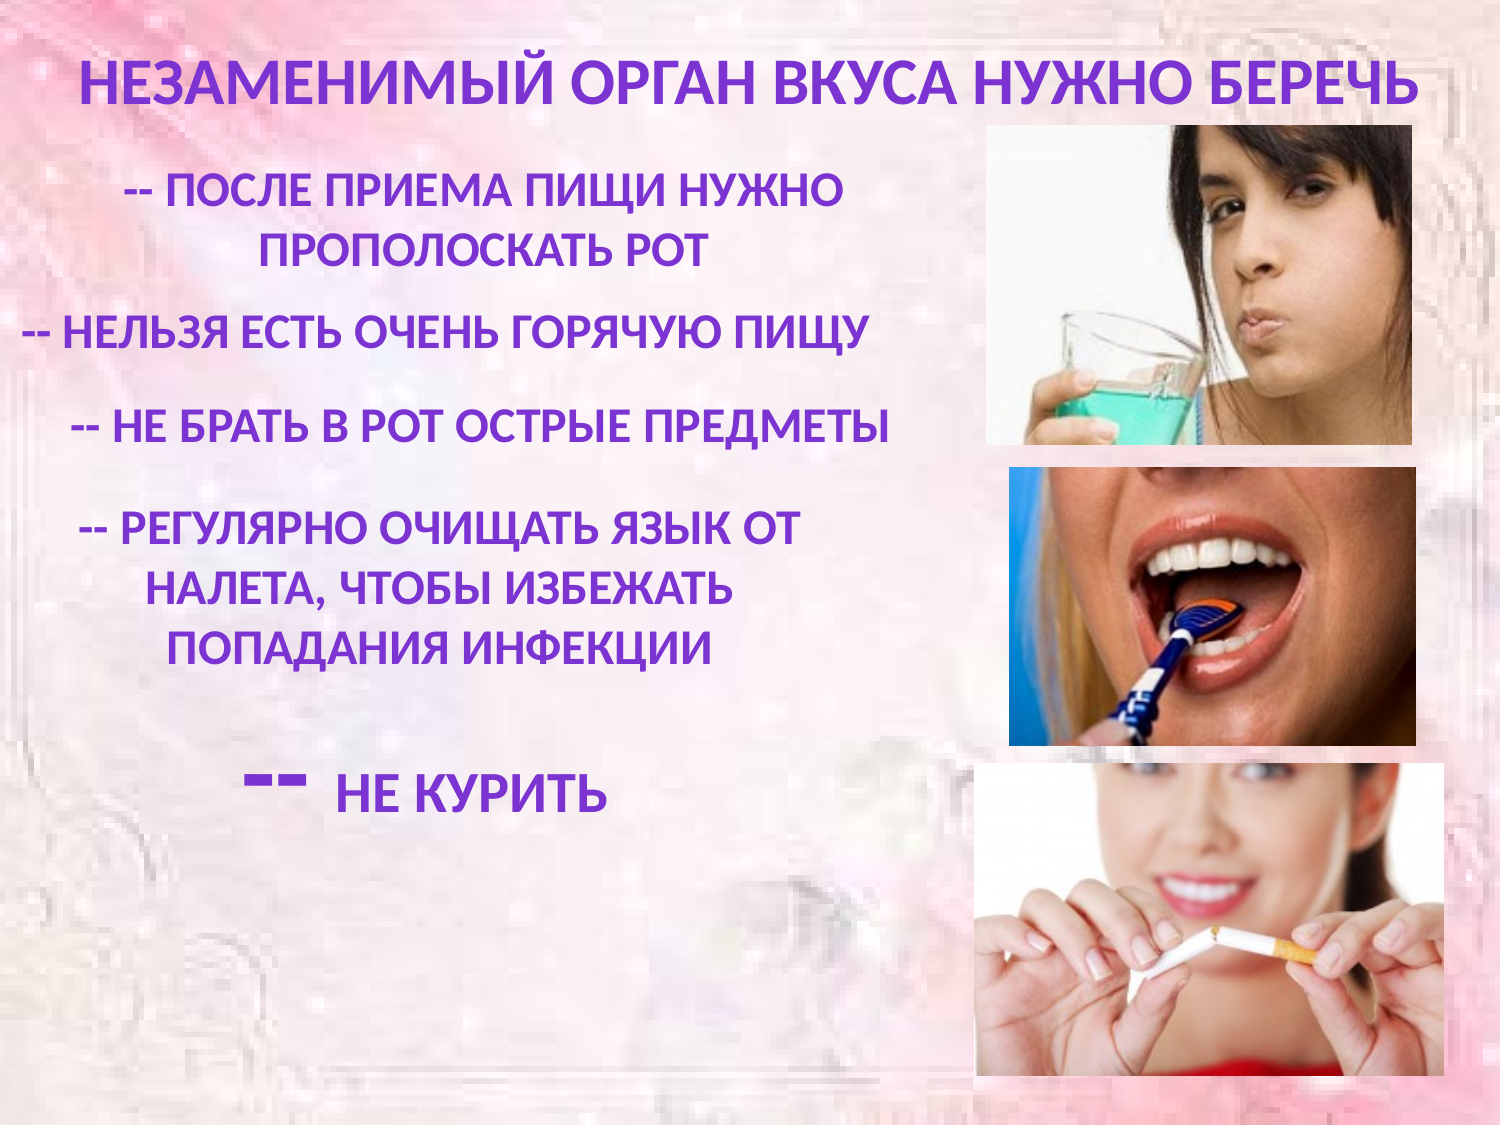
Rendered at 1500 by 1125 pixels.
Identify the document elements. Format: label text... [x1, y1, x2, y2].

text_box -- регулярно очищать язык от налета, чтобы избежать попадания инфекции [0, 486, 880, 742]
picture [0, 0, 1500, 1125]
text_box -- нельзя есть очень горячую пищу [0, 290, 892, 366]
text_box -- После приема пищи нужно прополоскать рот [53, 148, 916, 284]
text_box -- не брать в рот острые предметы [0, 385, 963, 461]
text_box Незаменимый орган вкуса нужно беречь [56, 30, 1444, 126]
text_box -- не курить [41, 692, 809, 843]
